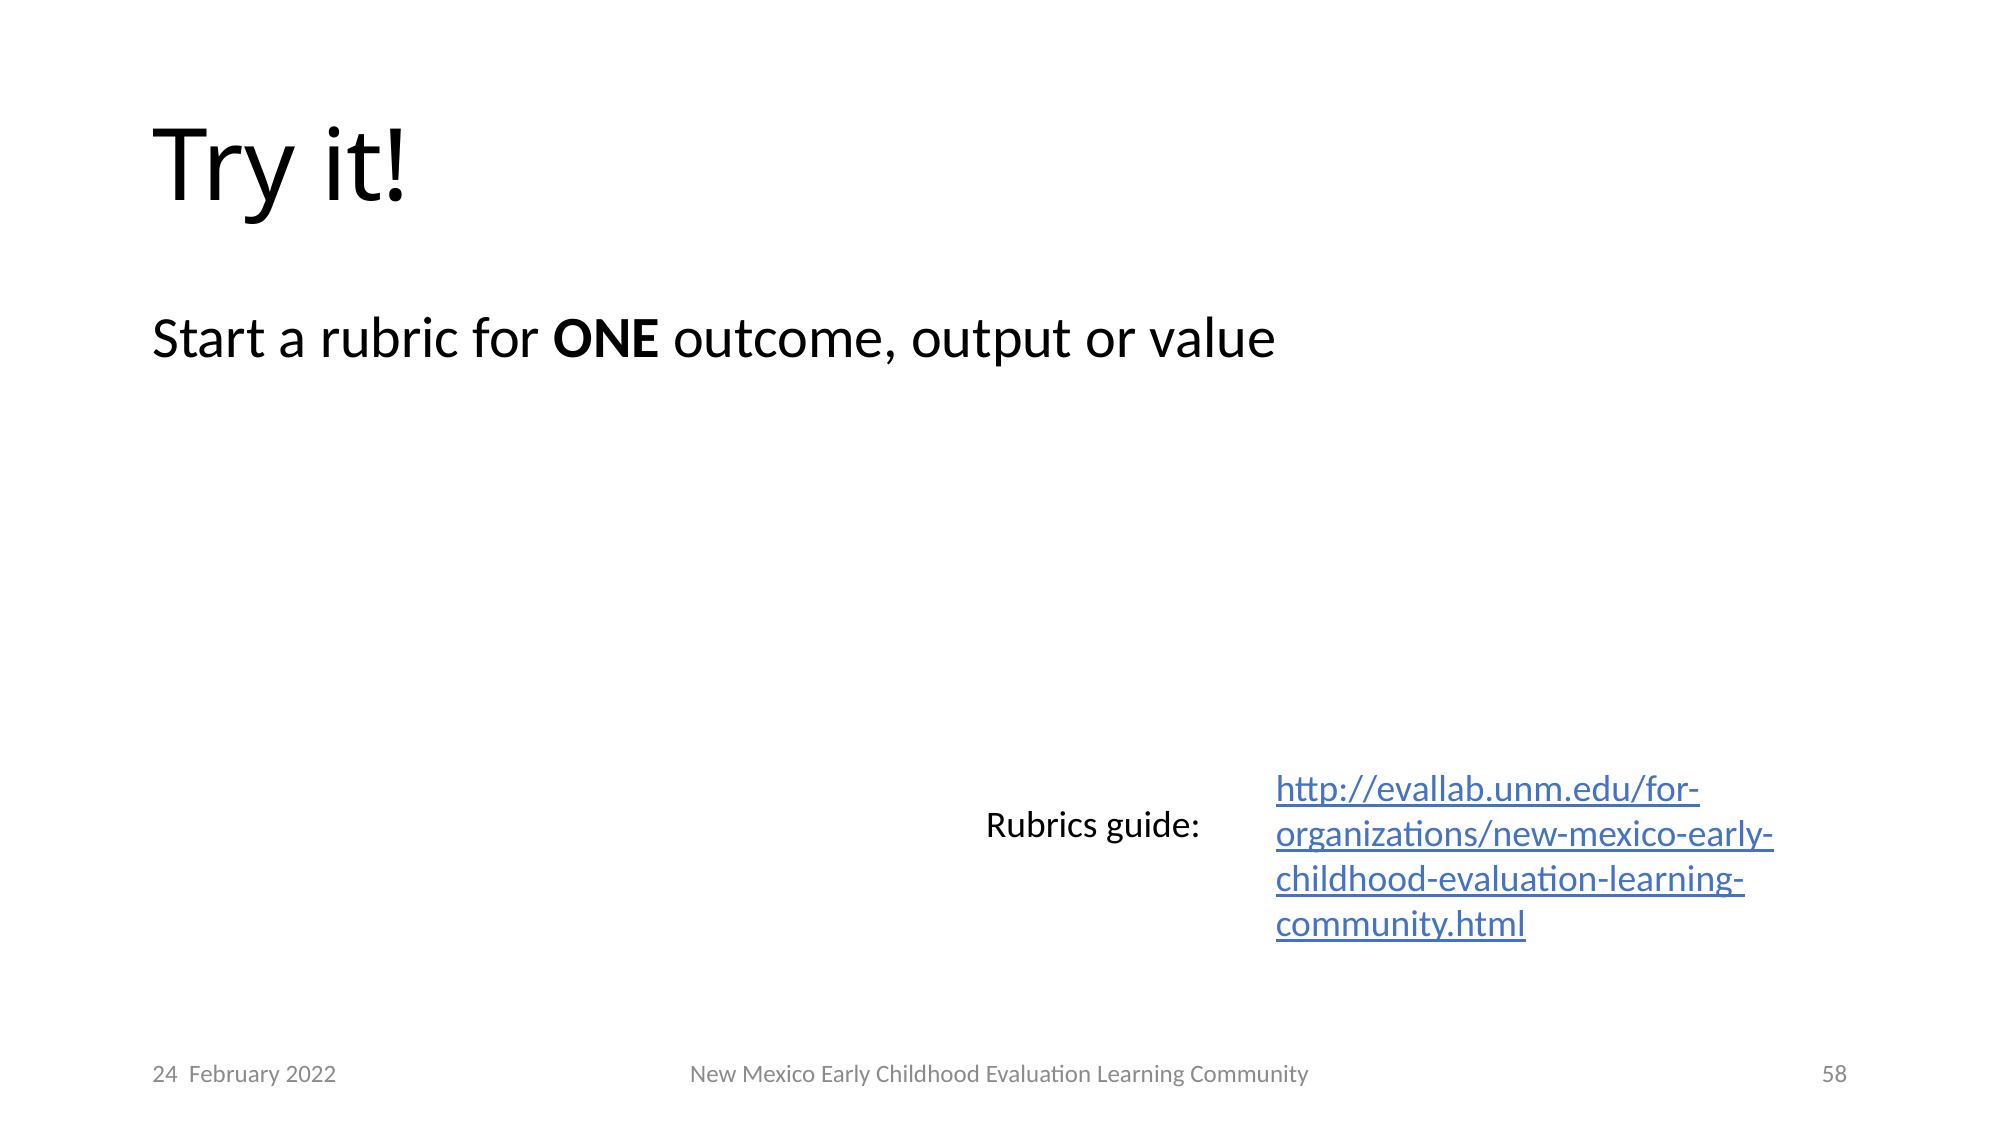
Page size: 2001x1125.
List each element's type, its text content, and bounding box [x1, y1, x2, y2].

title Try it! [137, 59, 1863, 278]
text_box Rubrics guide: [971, 792, 1216, 853]
text_box http://evallab.unm.edu/for-organizations/new-mexico-early-childhood-evaluation-learning-community.html [1261, 756, 1937, 952]
list Start a rubric for ONE outcome, output or value [137, 299, 1863, 1014]
footer New Mexico Early Childhood Evaluation Learning Community [662, 1042, 1338, 1103]
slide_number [137, 1042, 588, 1103]
slide_number 58 [1412, 1042, 1863, 1103]
